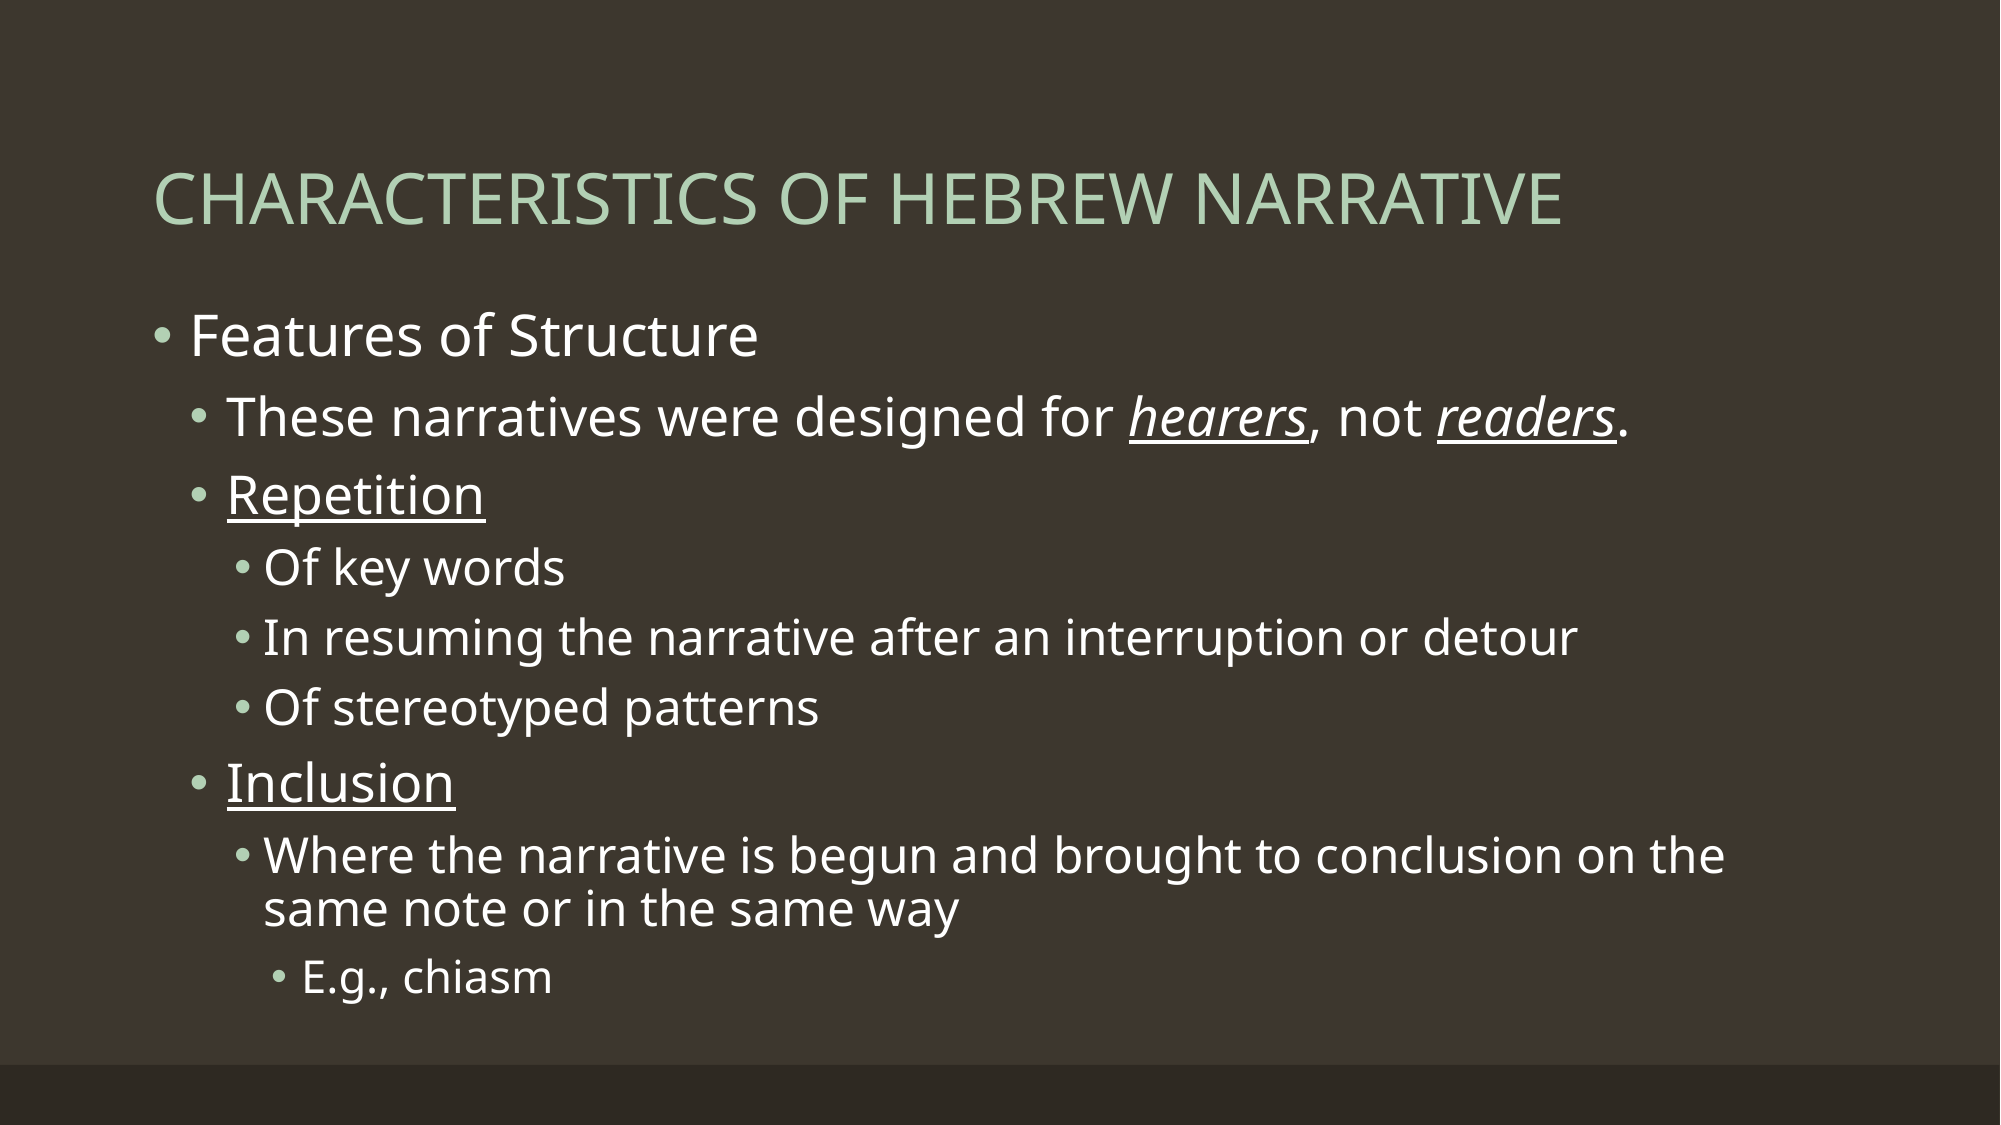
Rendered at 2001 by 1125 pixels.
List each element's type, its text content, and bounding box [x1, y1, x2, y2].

title CHARACTERISTICS OF HEBREW NARRATIVE [137, 59, 1863, 248]
list Features of Structure These narratives were designed for hearers, not readers. Repetition Of key words In resuming the narrative after an interruption or detour Of stereotyped patterns Inclusion Where the narrative is begun and brought to conclusion on the same note or in the same way E.g., chiasm [137, 299, 1863, 1014]
